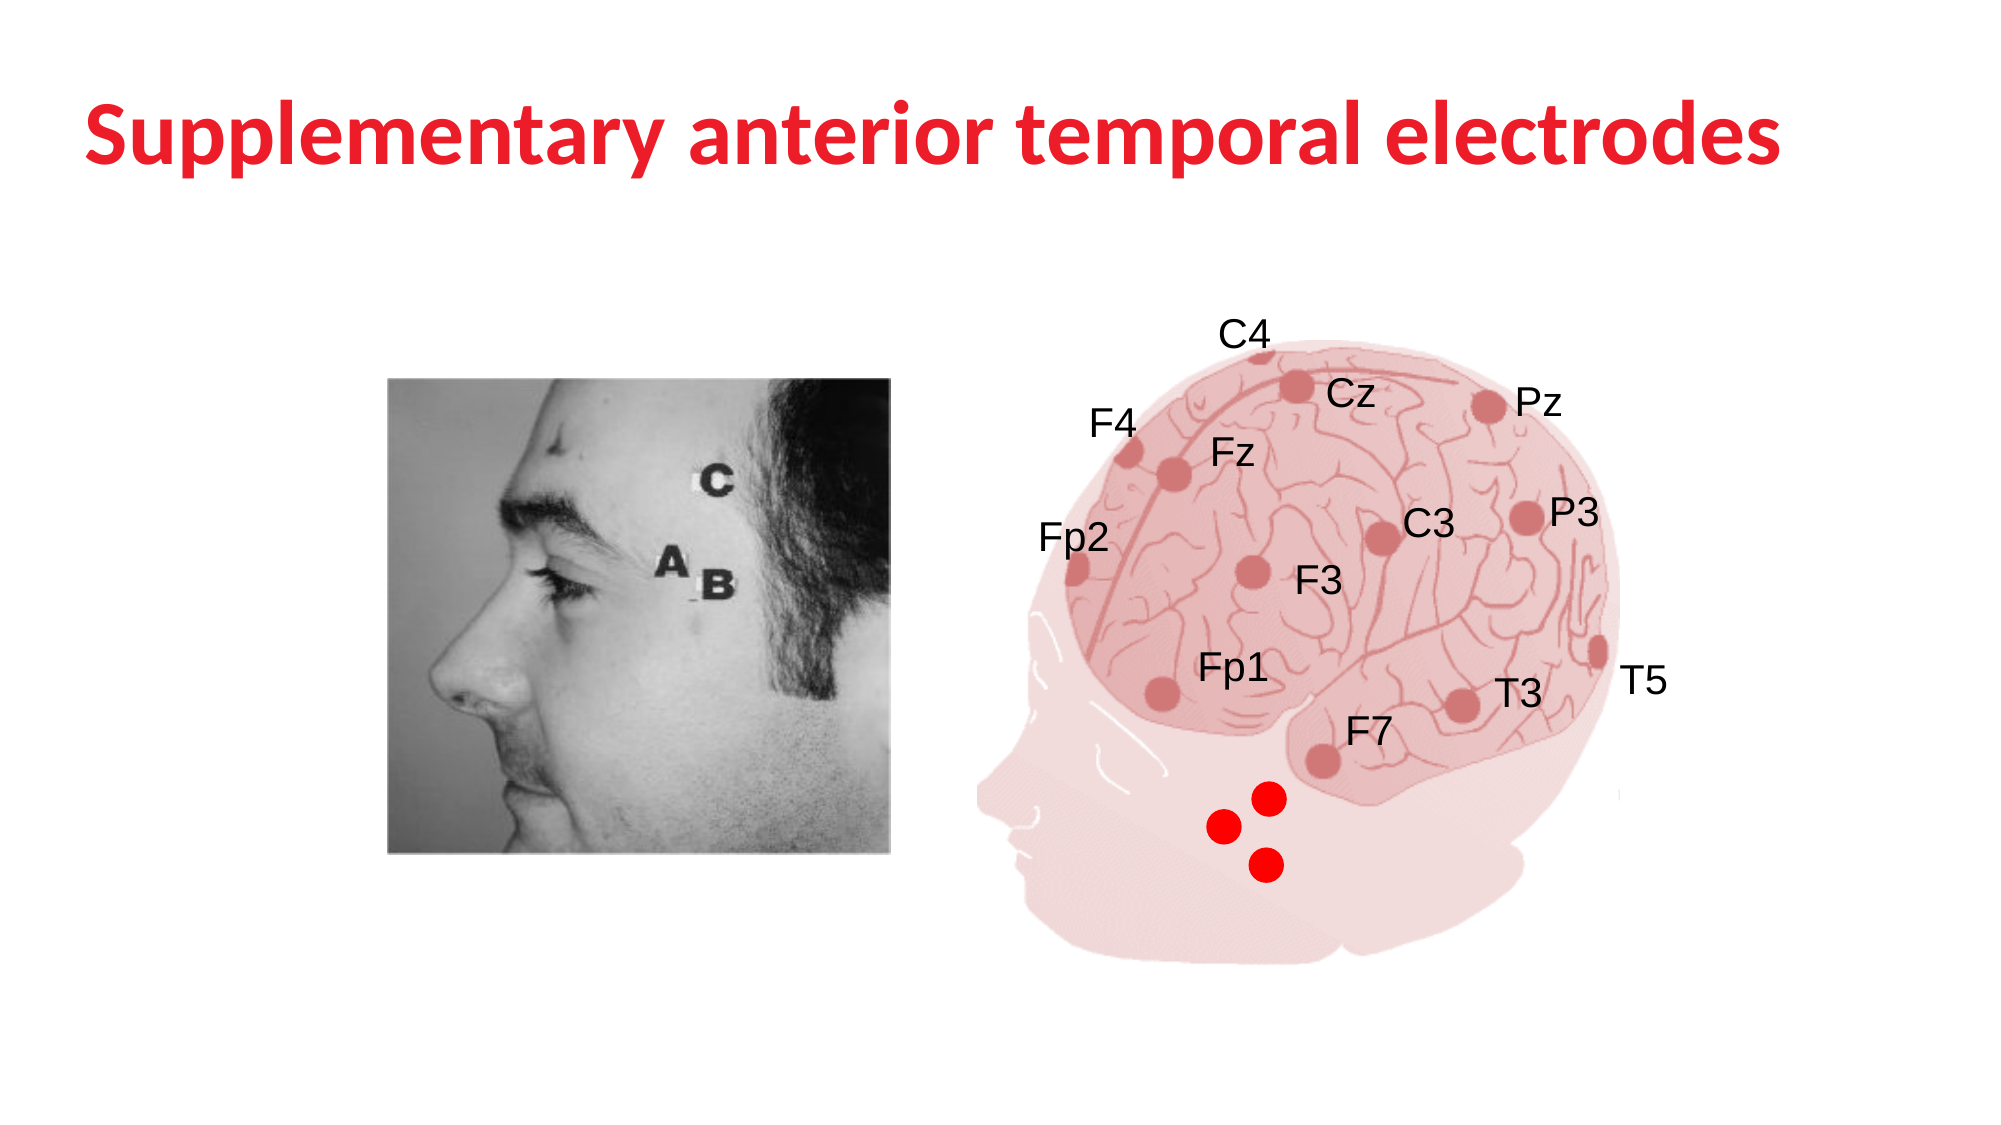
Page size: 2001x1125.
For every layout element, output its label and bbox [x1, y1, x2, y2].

text_box [70, 66, 1907, 204]
picture [387, 378, 891, 855]
text_box [976, 299, 1684, 966]
